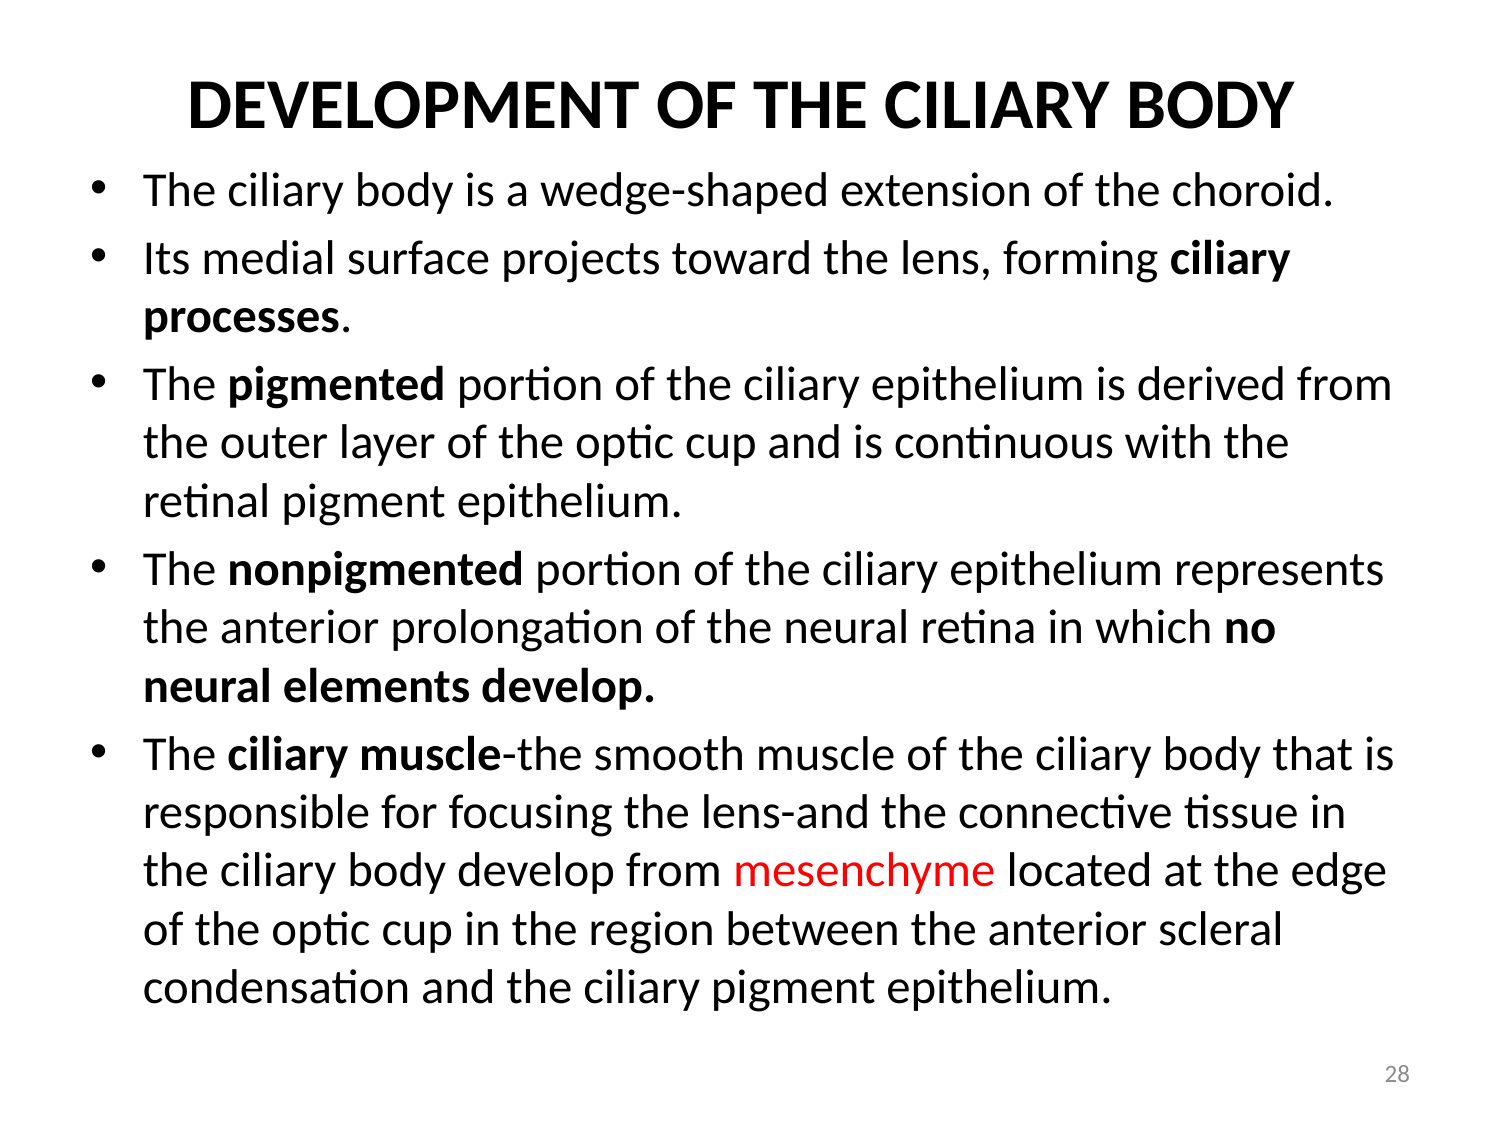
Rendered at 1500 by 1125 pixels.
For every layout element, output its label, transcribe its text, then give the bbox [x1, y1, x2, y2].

title Development of the Ciliary Body [75, 24, 1425, 149]
list The ciliary body is a wedge-shaped extension of the choroid. Its medial surface projects toward the lens, forming ciliary processes. The pigmented portion of the ciliary epithelium is derived from the outer layer of the optic cup and is continuous with the retinal pigment epithelium. The nonpigmented portion of the ciliary epithelium represents the anterior prolongation of the neural retina in which no neural elements develop. The ciliary muscle-the smooth muscle of the ciliary body that is responsible for focusing the lens-and the connective tissue in the ciliary body develop from mesenchyme located at the edge of the optic cup in the region between the anterior scleral condensation and the ciliary pigment epithelium. [75, 149, 1425, 1038]
slide_number 28 [1074, 1042, 1425, 1103]
